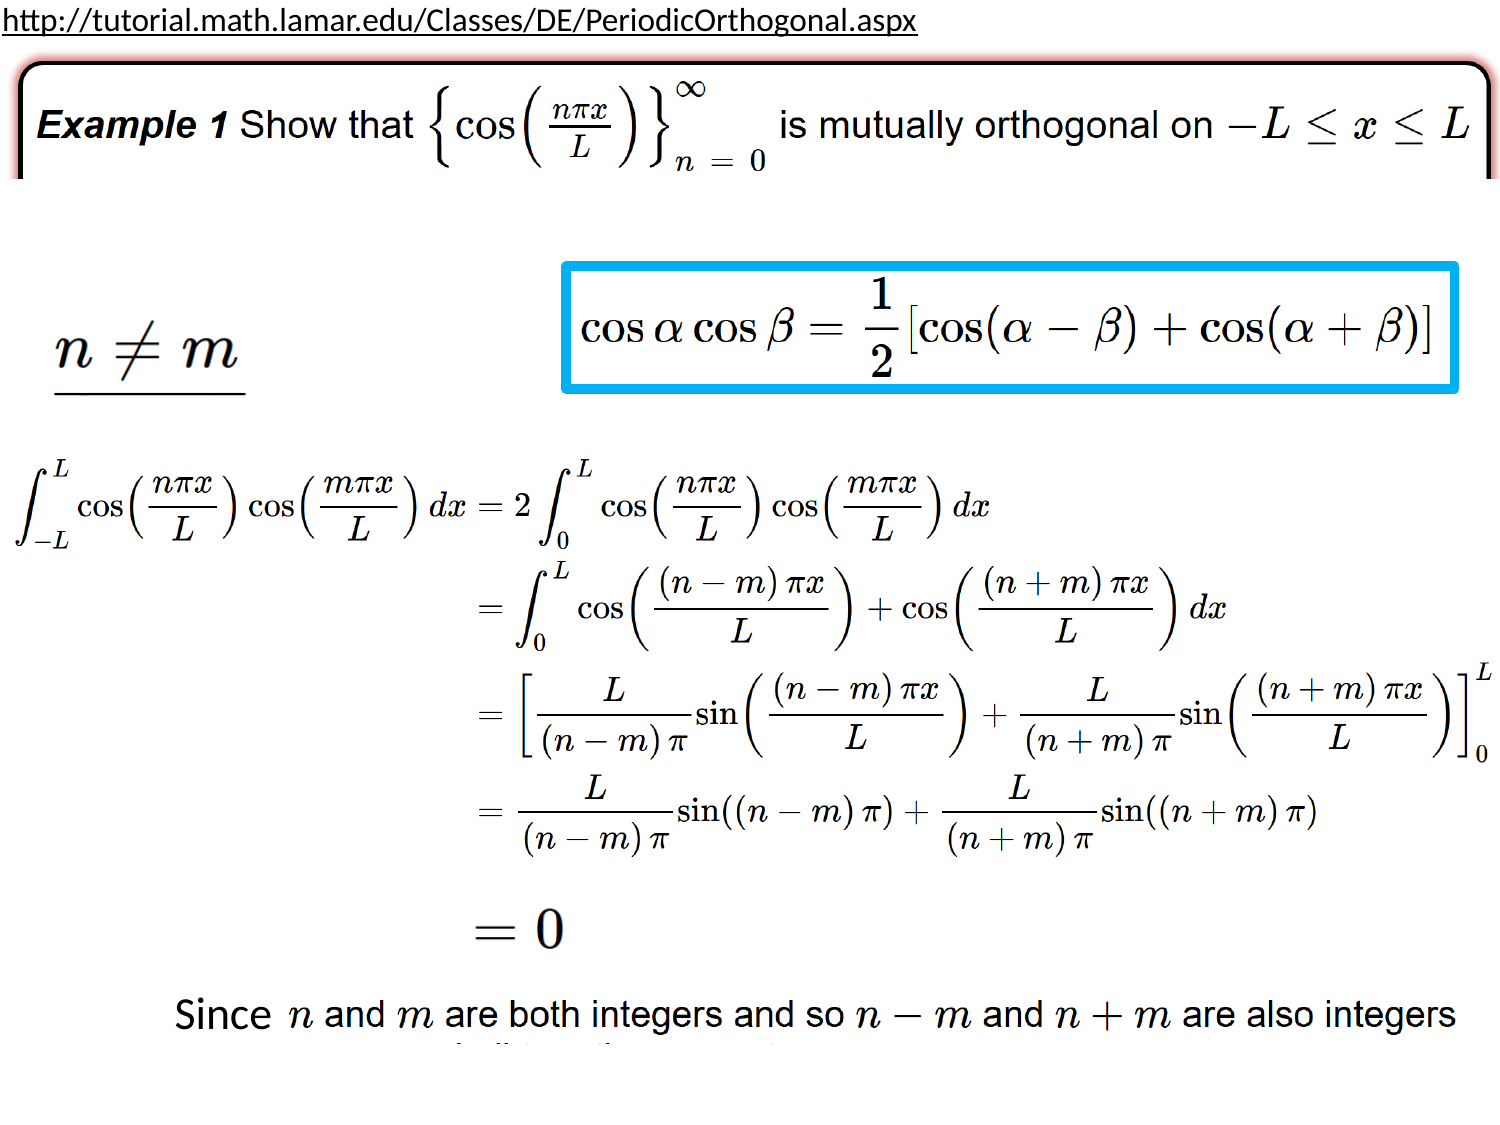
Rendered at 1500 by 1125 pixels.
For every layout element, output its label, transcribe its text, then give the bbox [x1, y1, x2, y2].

picture [572, 272, 1449, 383]
text_box http://tutorial.math.lamar.edu/Classes/DE/PeriodicOrthogonal.aspx [0, 0, 950, 46]
picture [280, 879, 1462, 1044]
text_box Since [159, 976, 357, 1047]
picture [40, 313, 260, 413]
picture [7, 36, 1500, 179]
picture [3, 450, 1500, 871]
